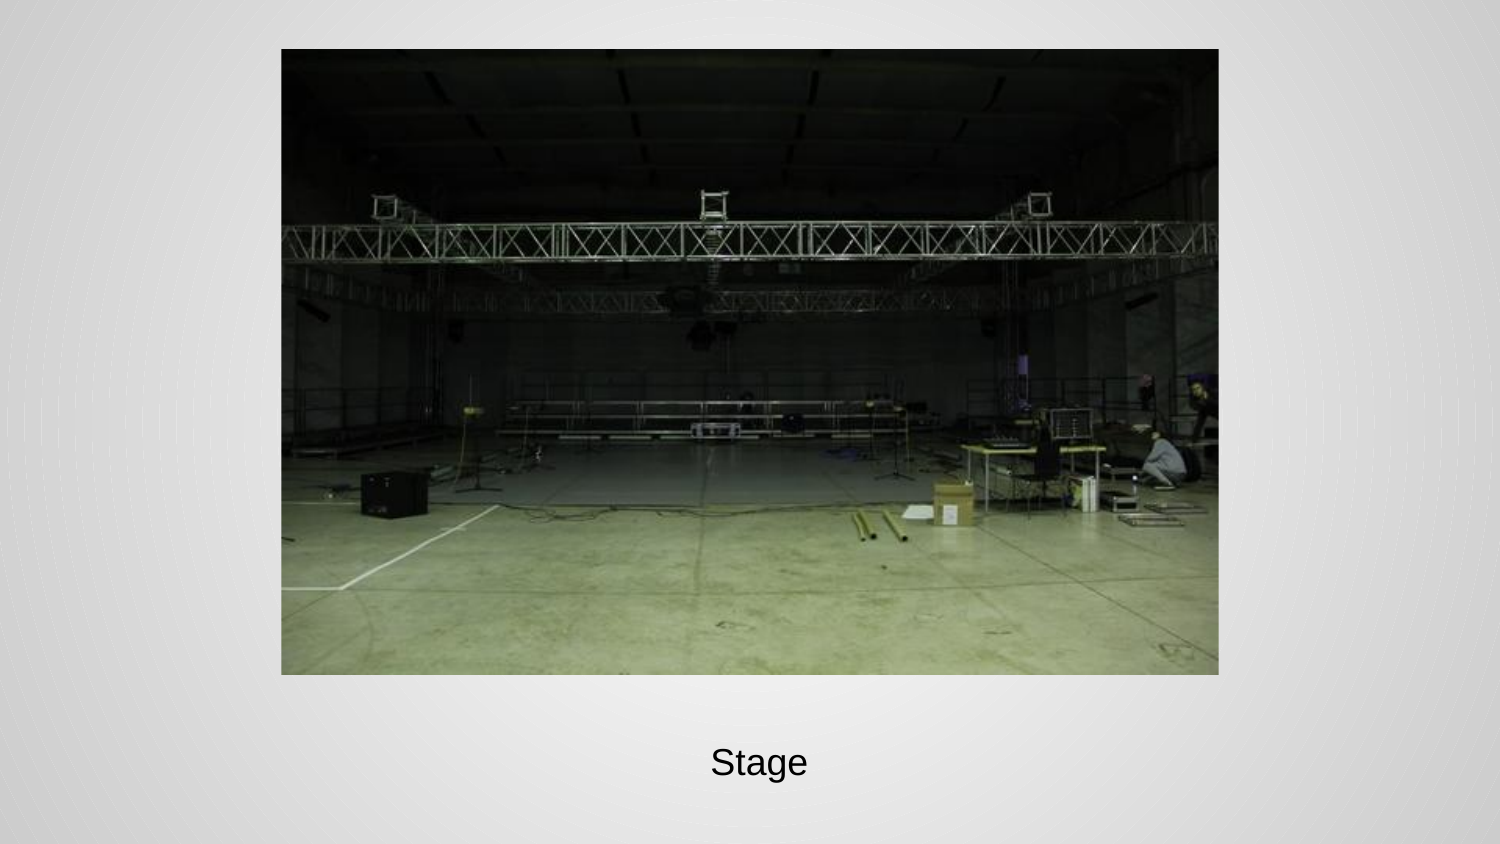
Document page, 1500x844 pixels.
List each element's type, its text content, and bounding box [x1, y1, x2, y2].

list Stage [75, 722, 1425, 808]
text_box [281, 49, 1219, 675]
